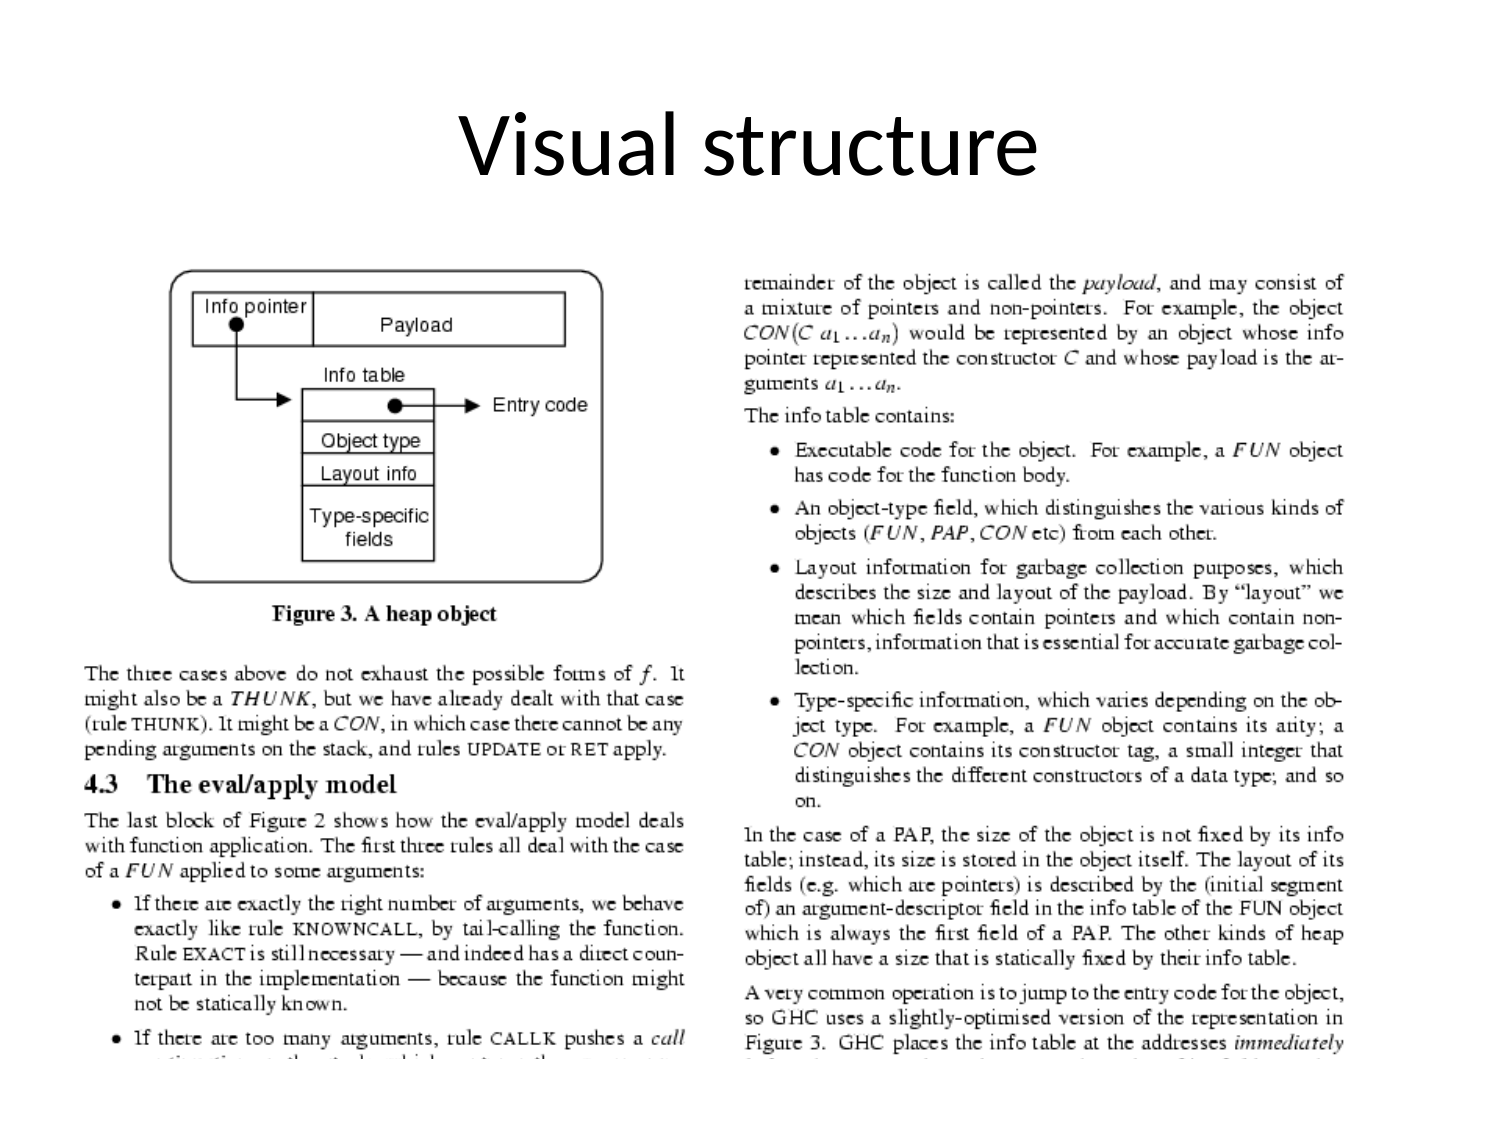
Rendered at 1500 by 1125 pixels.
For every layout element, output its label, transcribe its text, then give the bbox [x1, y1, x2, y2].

picture [76, 255, 1412, 1059]
title Visual structure [75, 45, 1425, 233]
